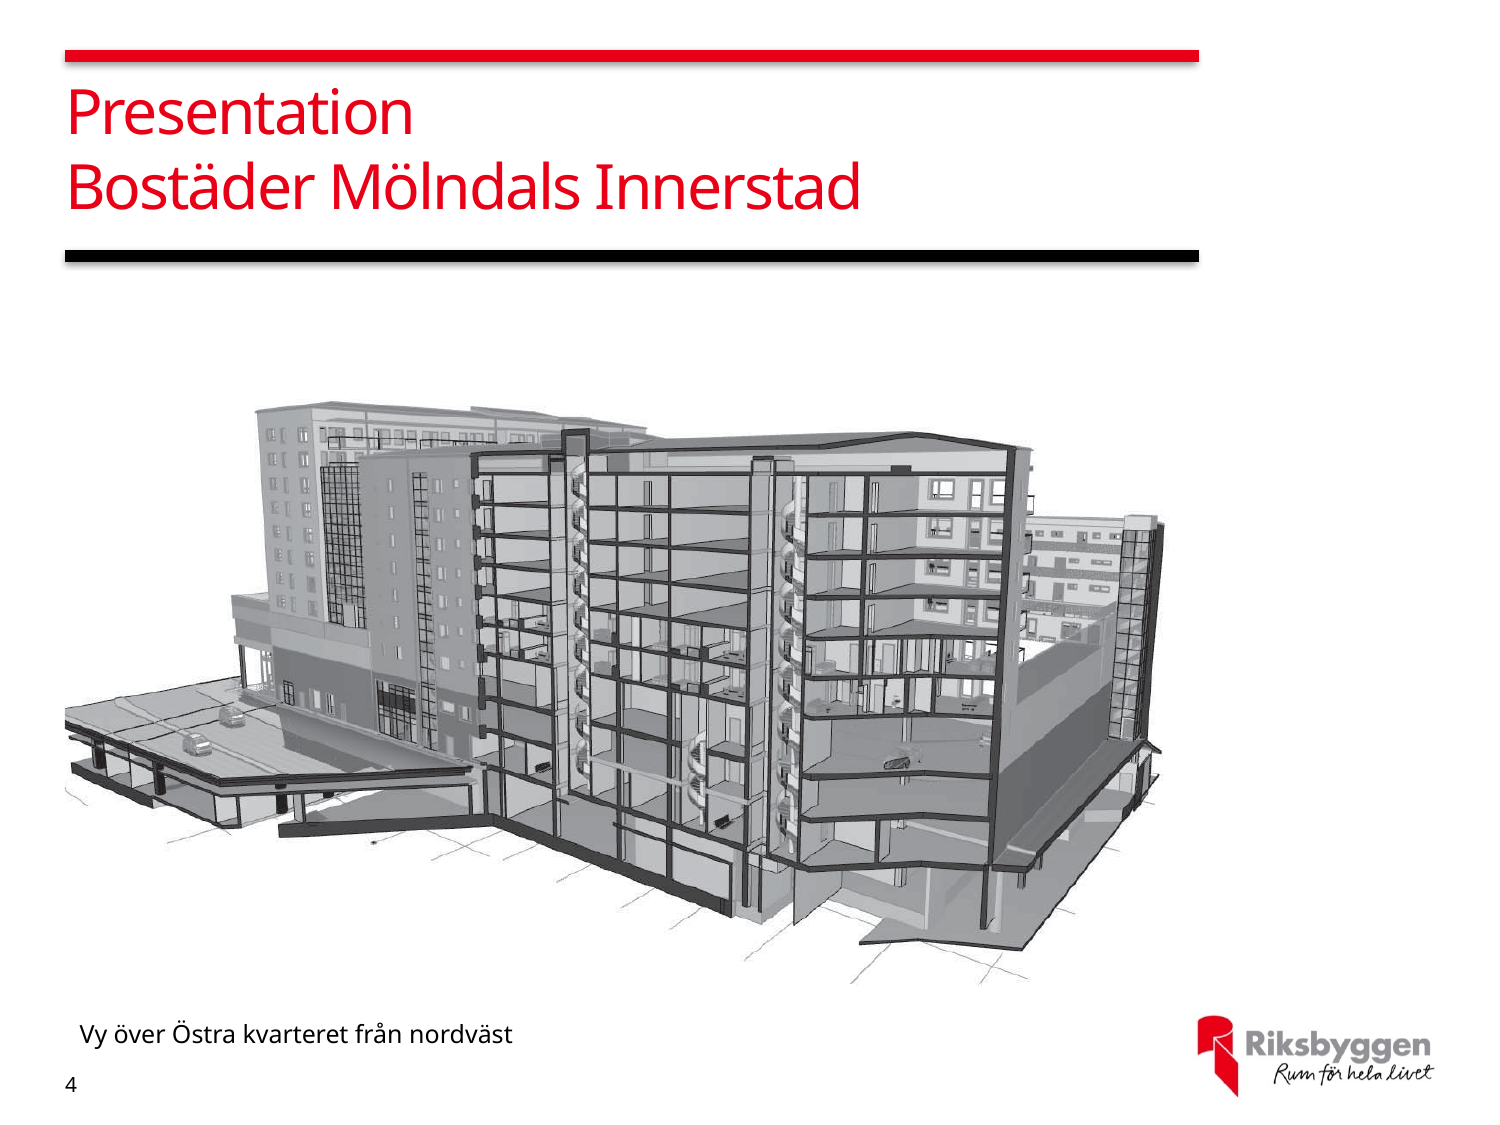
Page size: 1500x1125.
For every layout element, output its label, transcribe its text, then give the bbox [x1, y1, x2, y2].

text_box Vy över Östra kvarteret från nordväst [64, 1011, 1128, 1057]
title Presentation Bostäder Mölndals Innerstad [64, 64, 1199, 242]
picture [64, 270, 1447, 1112]
slide_number 4 [64, 1065, 187, 1107]
